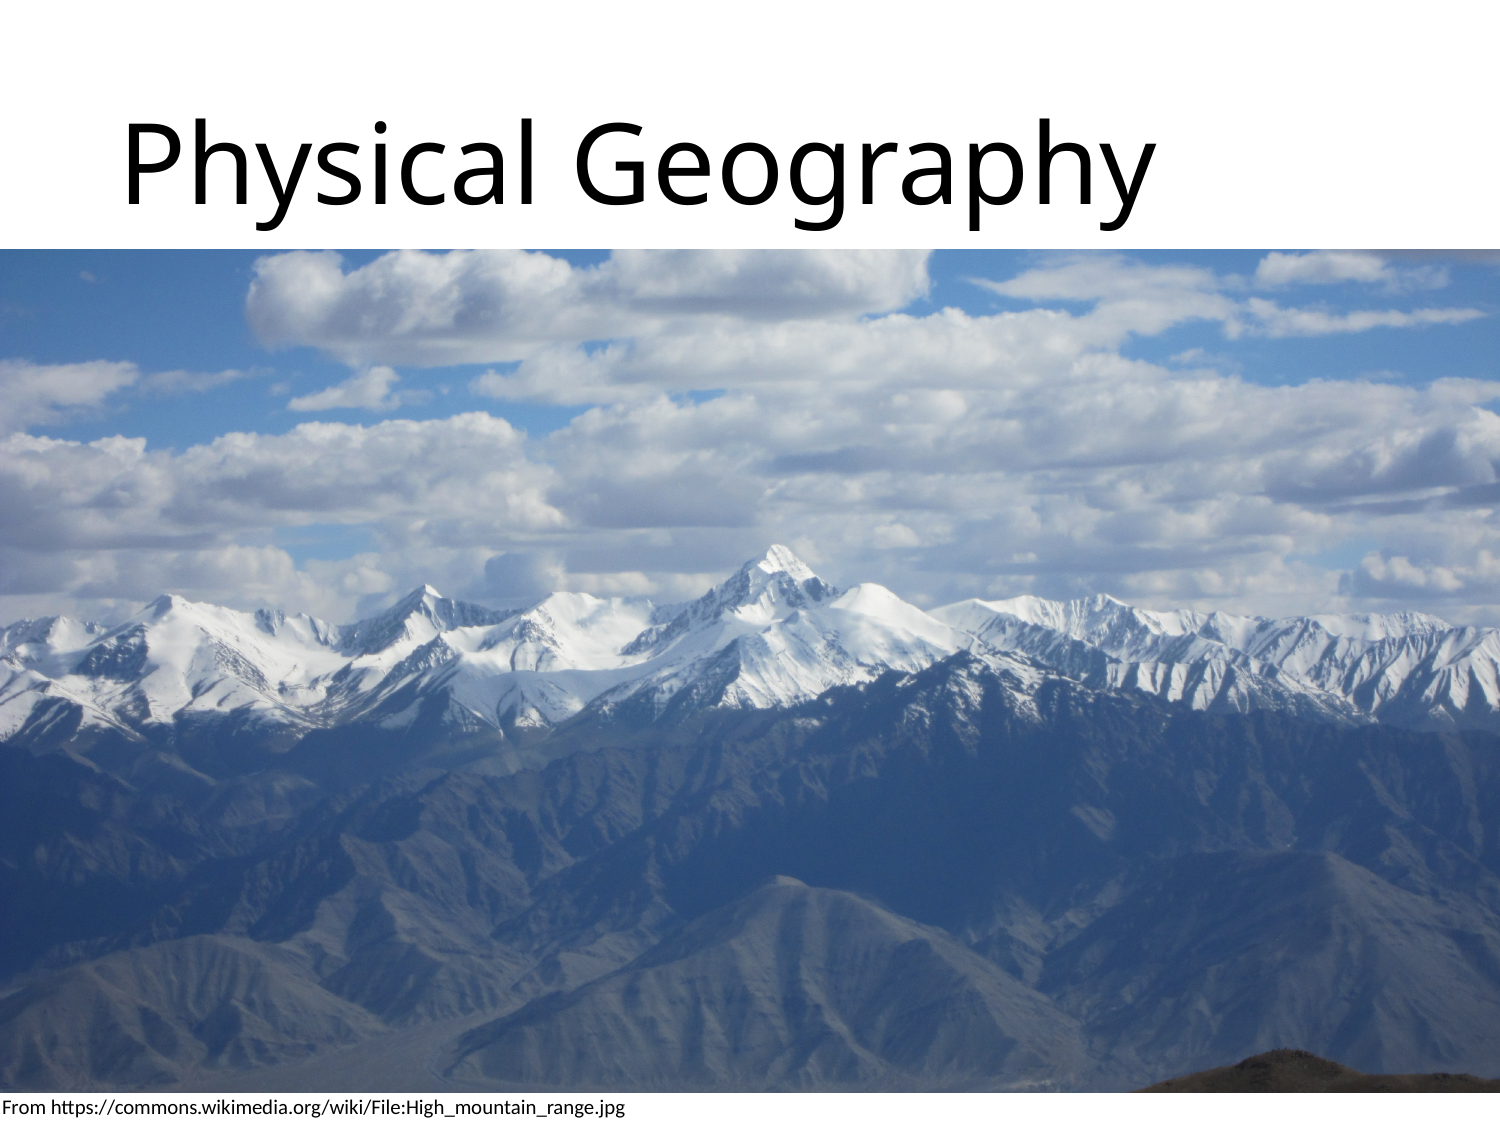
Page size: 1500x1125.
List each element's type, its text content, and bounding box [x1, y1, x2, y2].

picture [0, 249, 1500, 1093]
title Physical Geography [103, 59, 1397, 249]
text_box From https://commons.wikimedia.org/wiki/File:High_mountain_range.jpg [0, 1093, 738, 1125]
